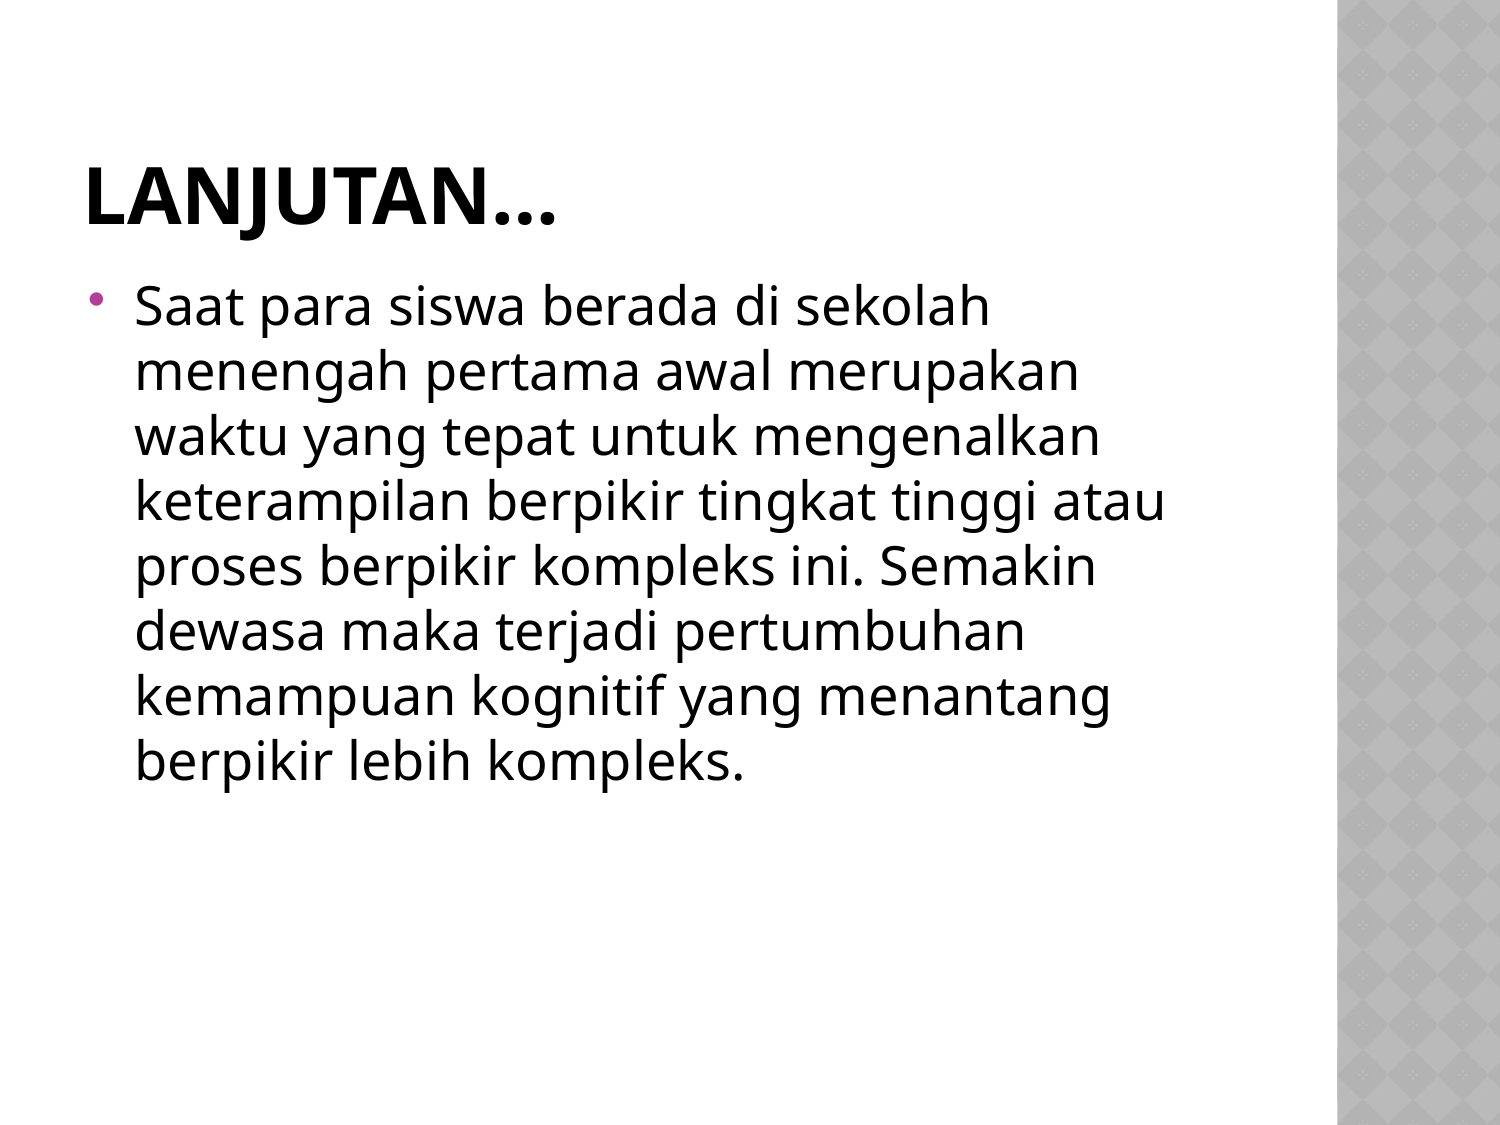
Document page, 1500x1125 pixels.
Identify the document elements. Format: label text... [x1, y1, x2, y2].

title Lanjutan… [75, 52, 1263, 240]
list Saat para siswa berada di sekolah menengah pertama awal merupakan waktu yang tepat untuk mengenalkan keterampilan berpikir tingkat tinggi atau proses berpikir kompleks ini. Semakin dewasa maka terjadi pertumbuhan kemampuan kognitif yang menantang berpikir lebih kompleks. [75, 264, 1263, 1059]
